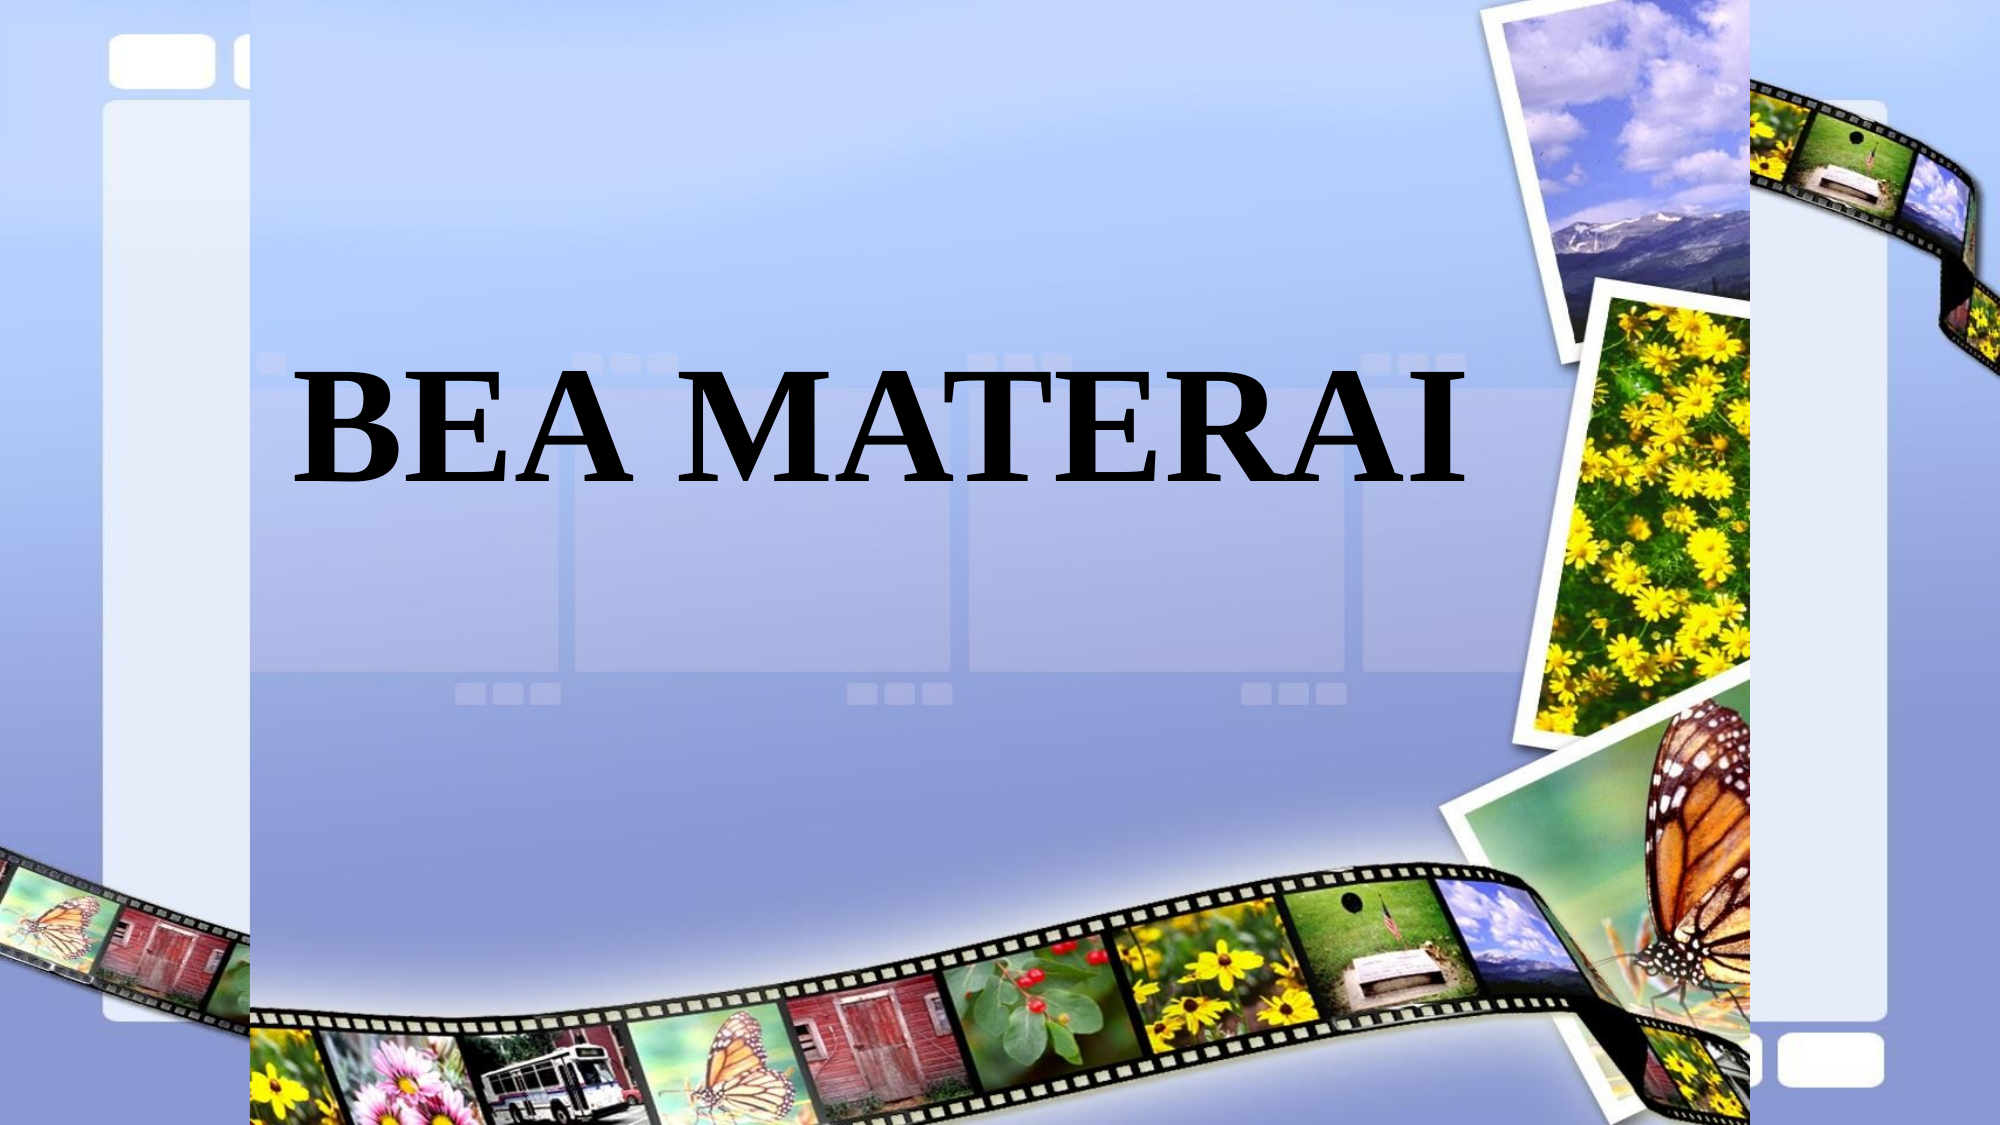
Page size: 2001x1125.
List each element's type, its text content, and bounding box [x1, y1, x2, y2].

picture [1750, 0, 2000, 1125]
text_box [249, 0, 1750, 1125]
title BEA MATERAI [290, 312, 1485, 515]
picture [0, 0, 249, 1125]
